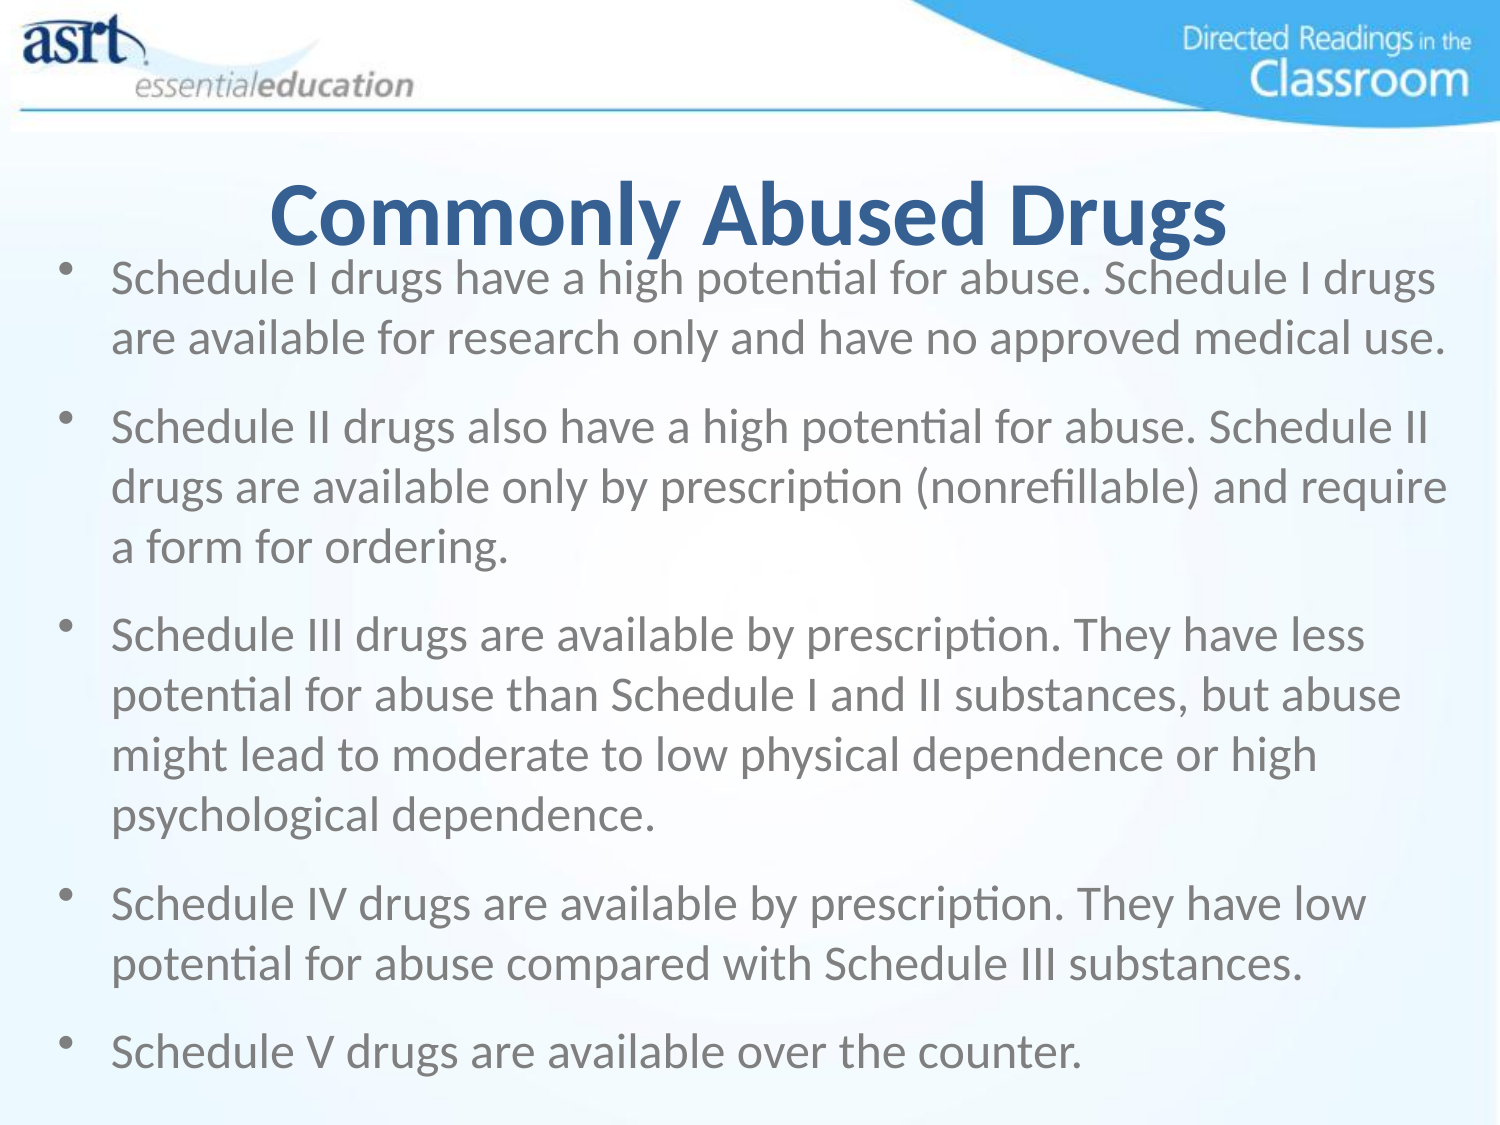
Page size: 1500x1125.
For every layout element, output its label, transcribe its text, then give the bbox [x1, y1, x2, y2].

picture [0, 0, 1500, 1125]
title Commonly Abused Drugs [74, 114, 1426, 237]
list Schedule I drugs have a high potential for abuse. Schedule I drugs are available for research only and have no approved medical use. Schedule II drugs also have a high potential for abuse. Schedule II drugs are available only by prescription (nonrefillable) and require a form for ordering. Schedule III drugs are available by prescription. They have less potential for abuse than Schedule I and II substances, but abuse might lead to moderate to low physical dependence or high psychological dependence. Schedule IV drugs are available by prescription. They have low potential for abuse compared with Schedule III substances. Schedule V drugs are available over the counter. [24, 237, 1476, 876]
